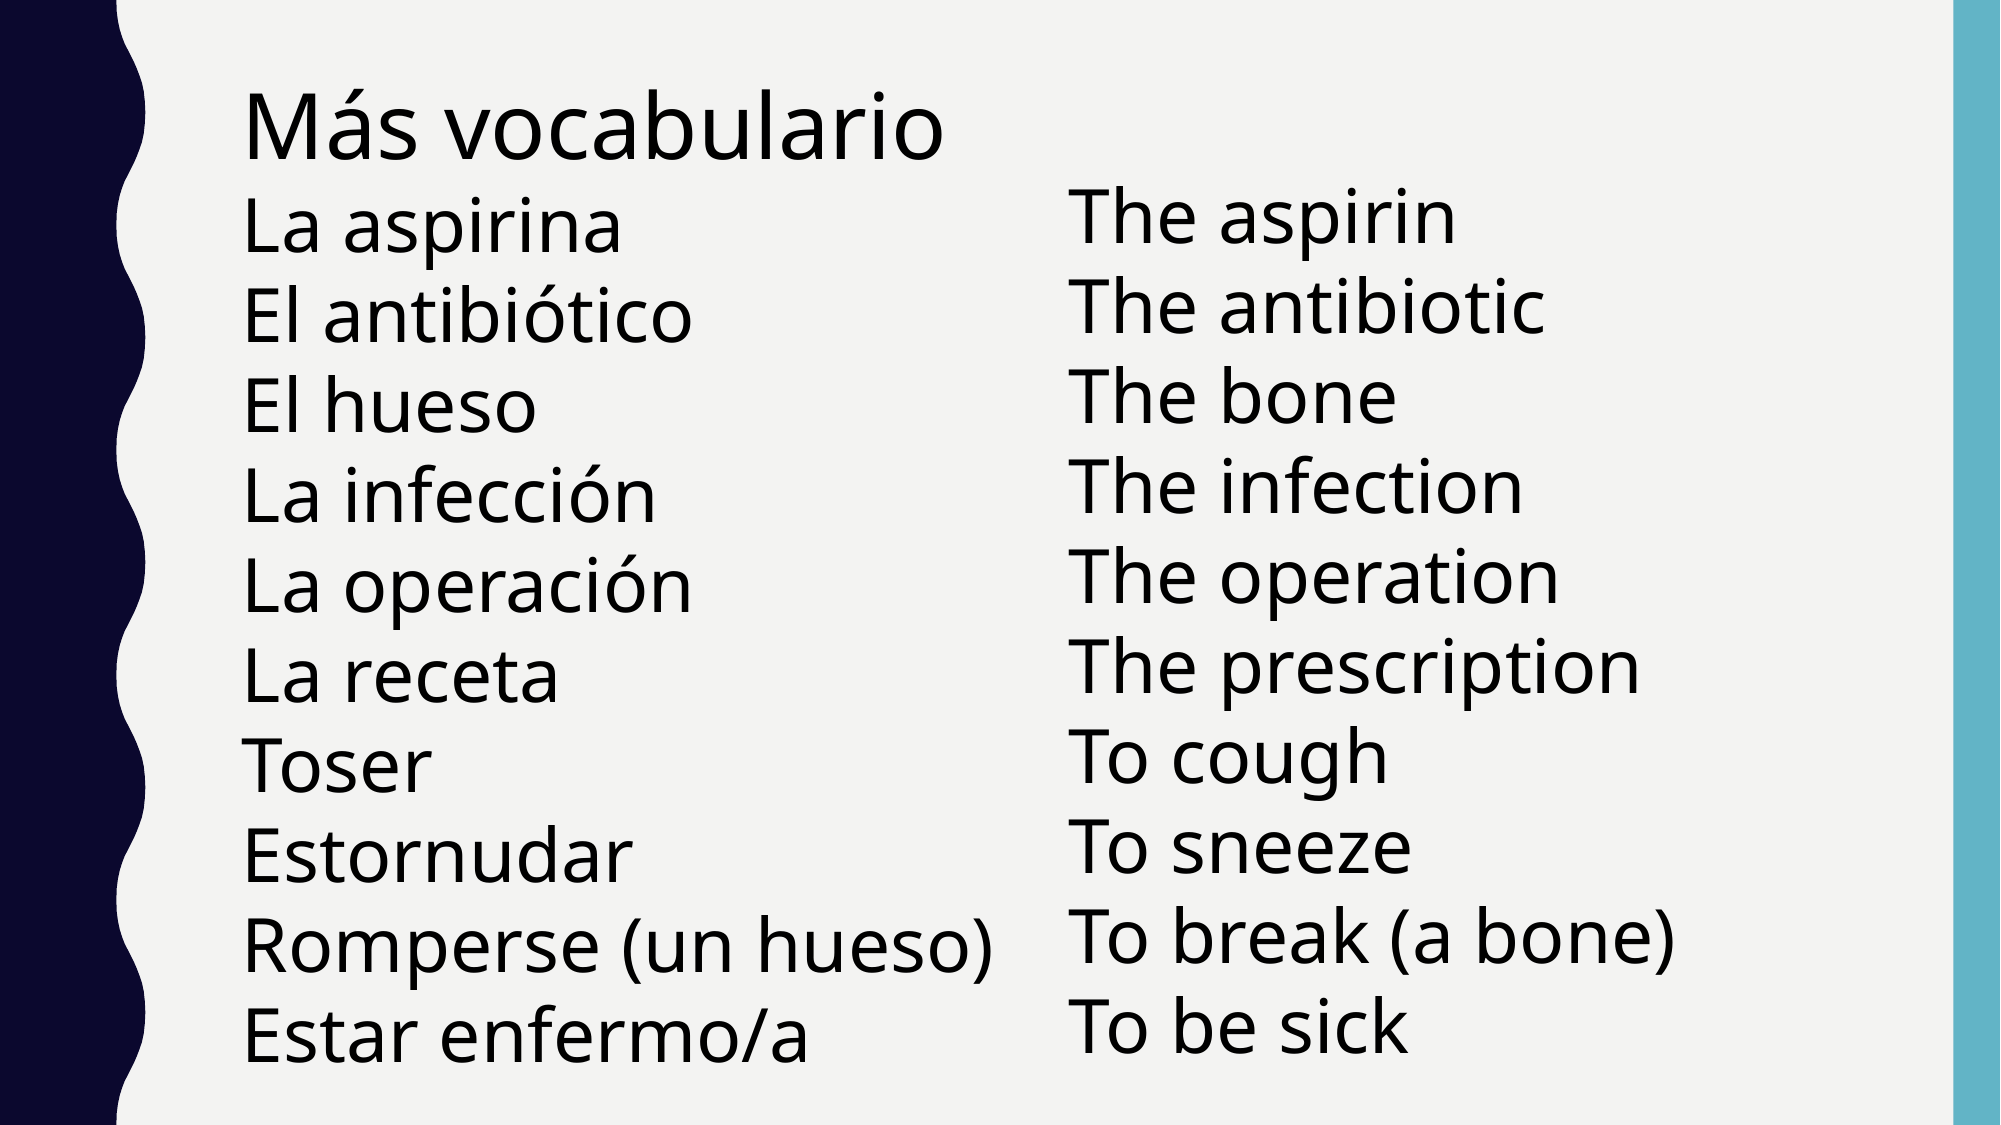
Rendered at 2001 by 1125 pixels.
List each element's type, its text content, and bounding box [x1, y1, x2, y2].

text_box The aspirin The antibiotic The bone The infection The operation The prescription To cough To sneeze To break (a bone) To be sick [1054, 161, 1890, 1077]
text_box Más vocabulario La aspirina El antibiótico El hueso La infección La operación La receta Toser Estornudar Romperse (un hueso) Estar enfermo/a [227, 60, 1055, 1125]
